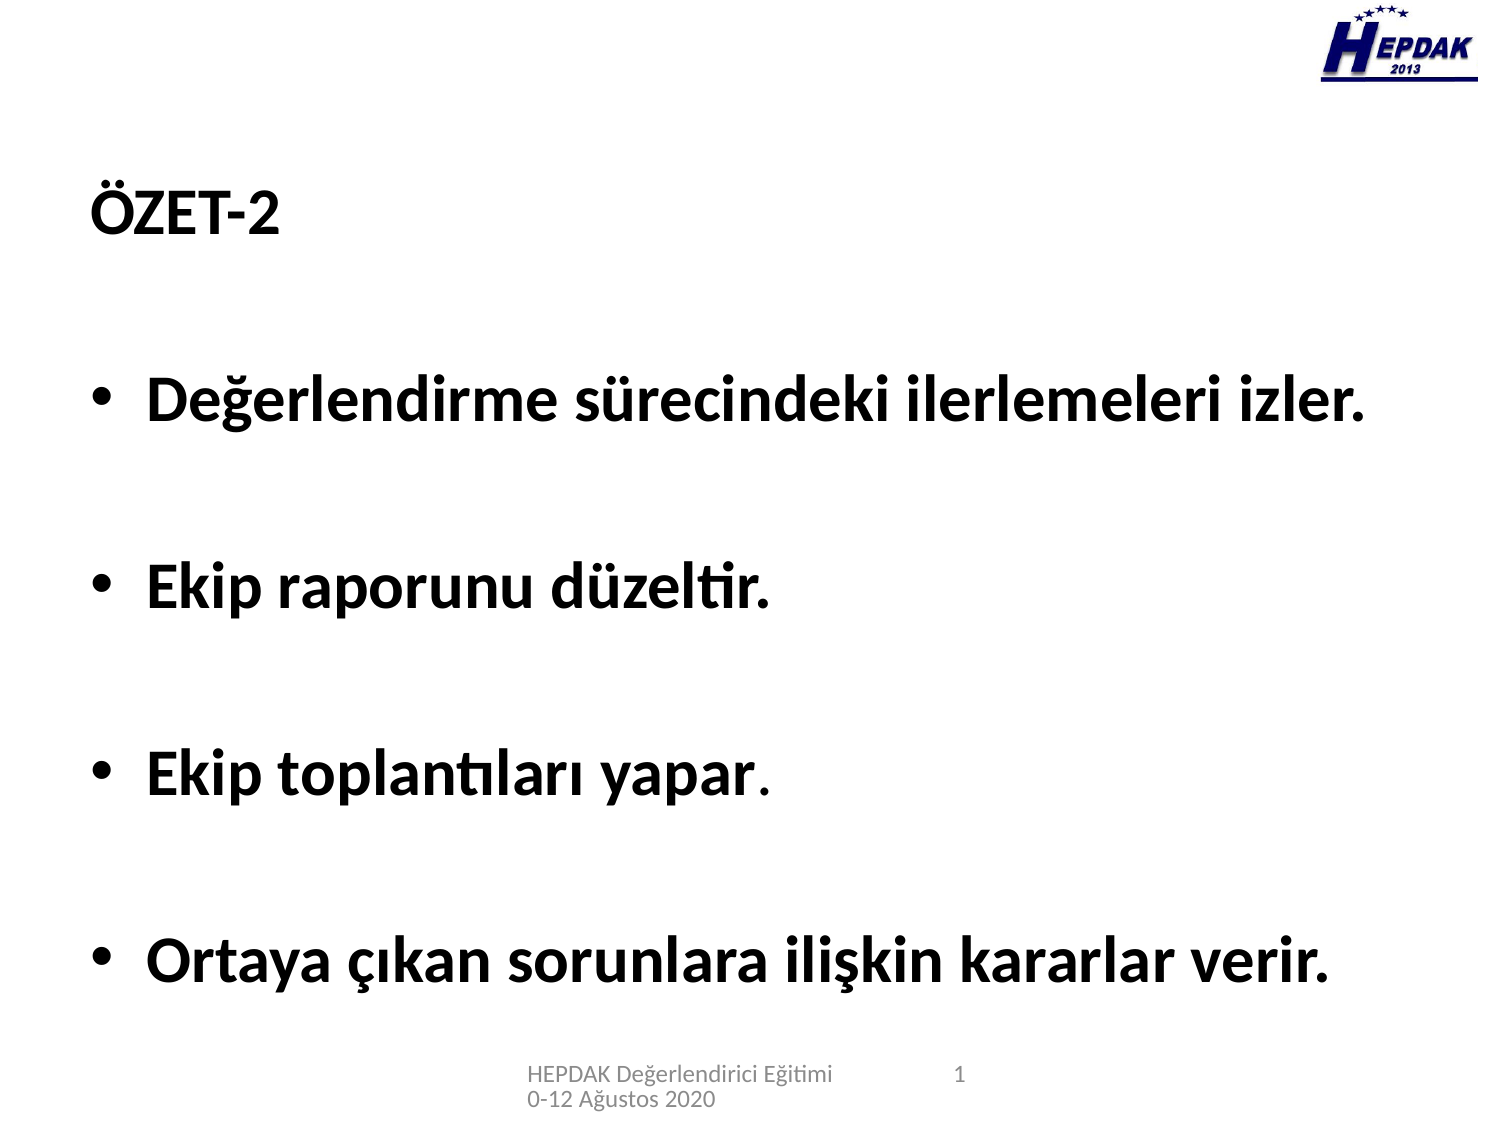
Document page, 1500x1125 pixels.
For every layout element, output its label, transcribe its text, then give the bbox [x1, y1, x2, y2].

picture [1316, 3, 1478, 87]
footer HEPDAK Değerlendirici Eğitimi 10-12 Ağustos 2020 [512, 1042, 988, 1103]
list ÖZET-2 Değerlendirme sürecindeki ilerlemeleri izler. Ekip raporunu düzeltir. Ekip toplantıları yapar. Ortaya çıkan sorunlara ilişkin kararlar verir. [75, 160, 1425, 1005]
